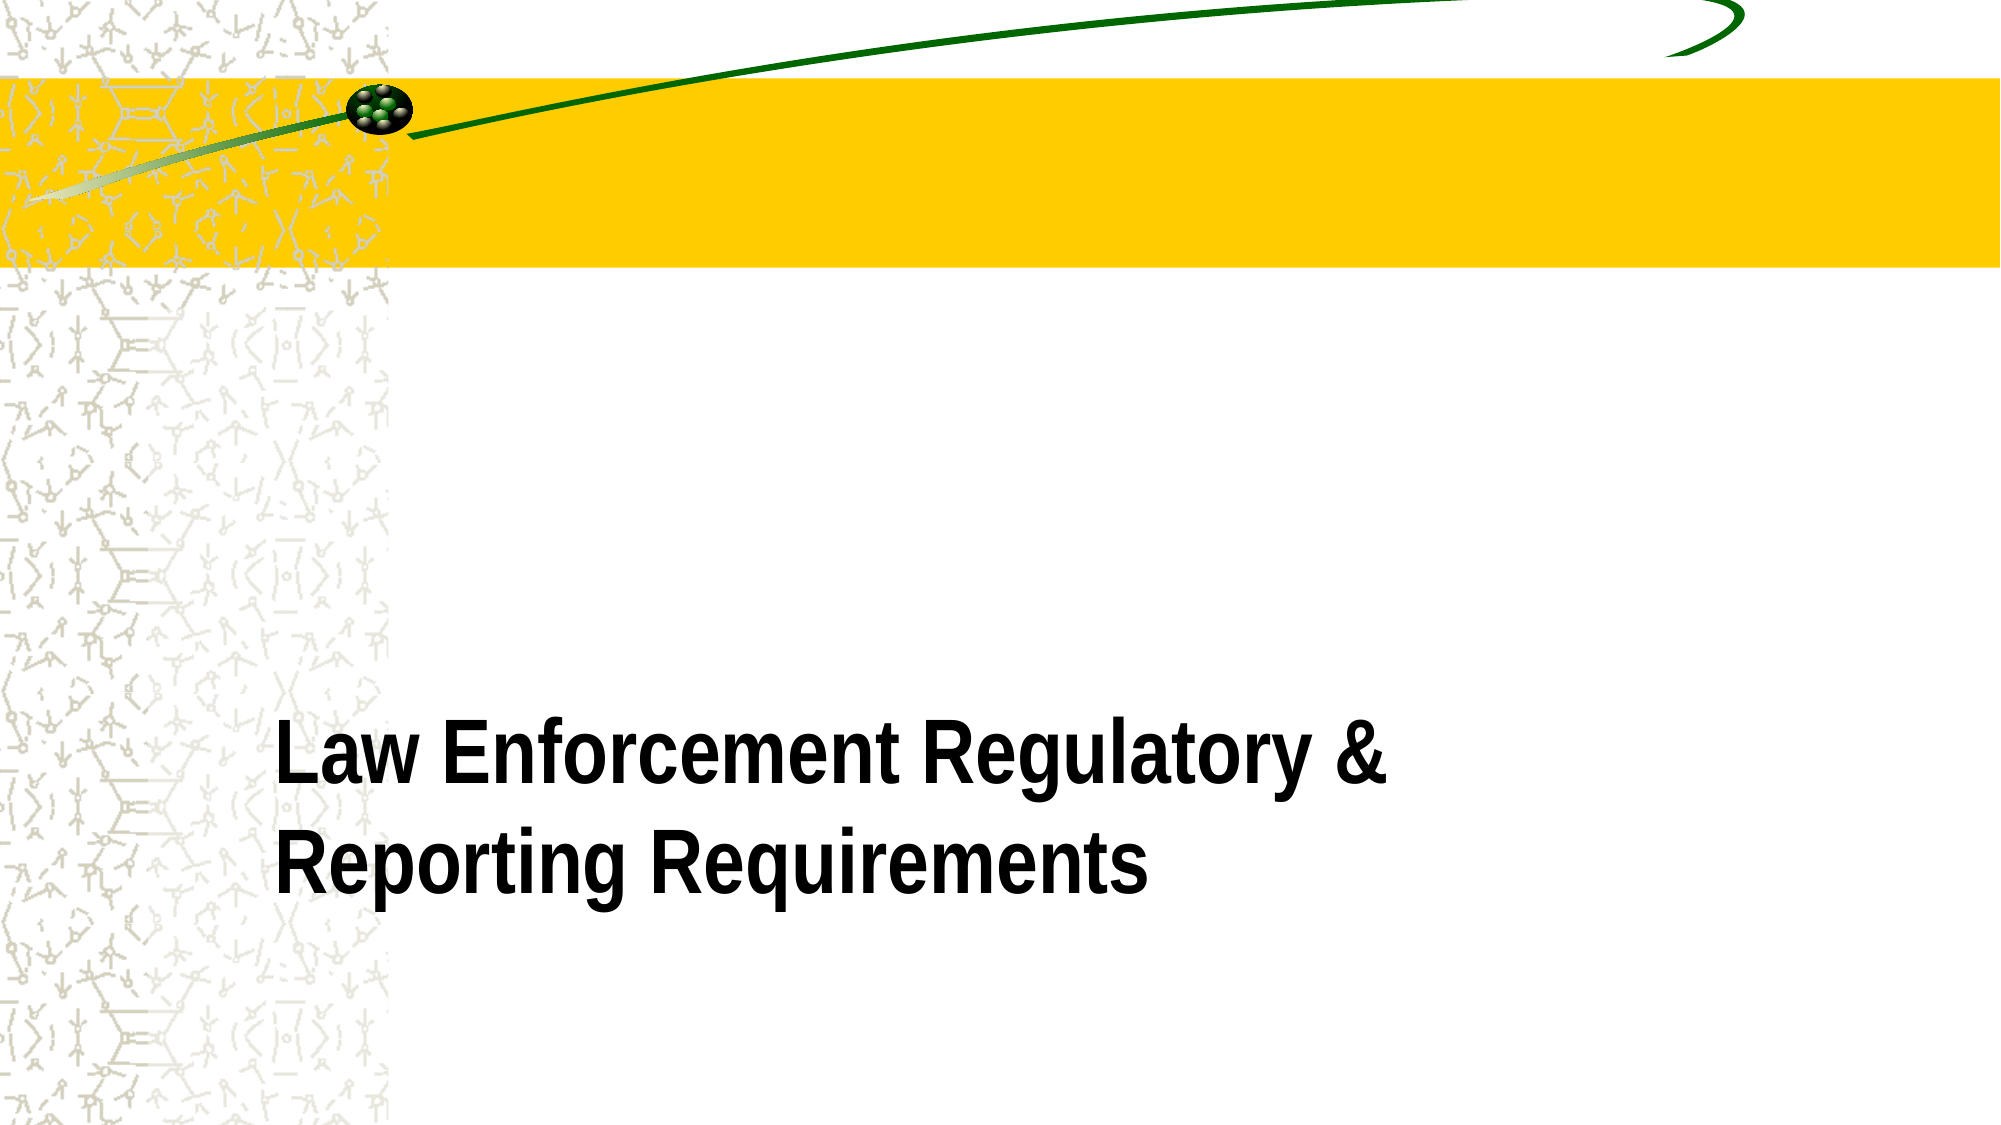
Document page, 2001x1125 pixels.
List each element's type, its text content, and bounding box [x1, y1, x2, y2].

title Law Enforcement Regulatory & Reporting Requirements [266, 702, 1848, 901]
picture [0, 0, 389, 1125]
